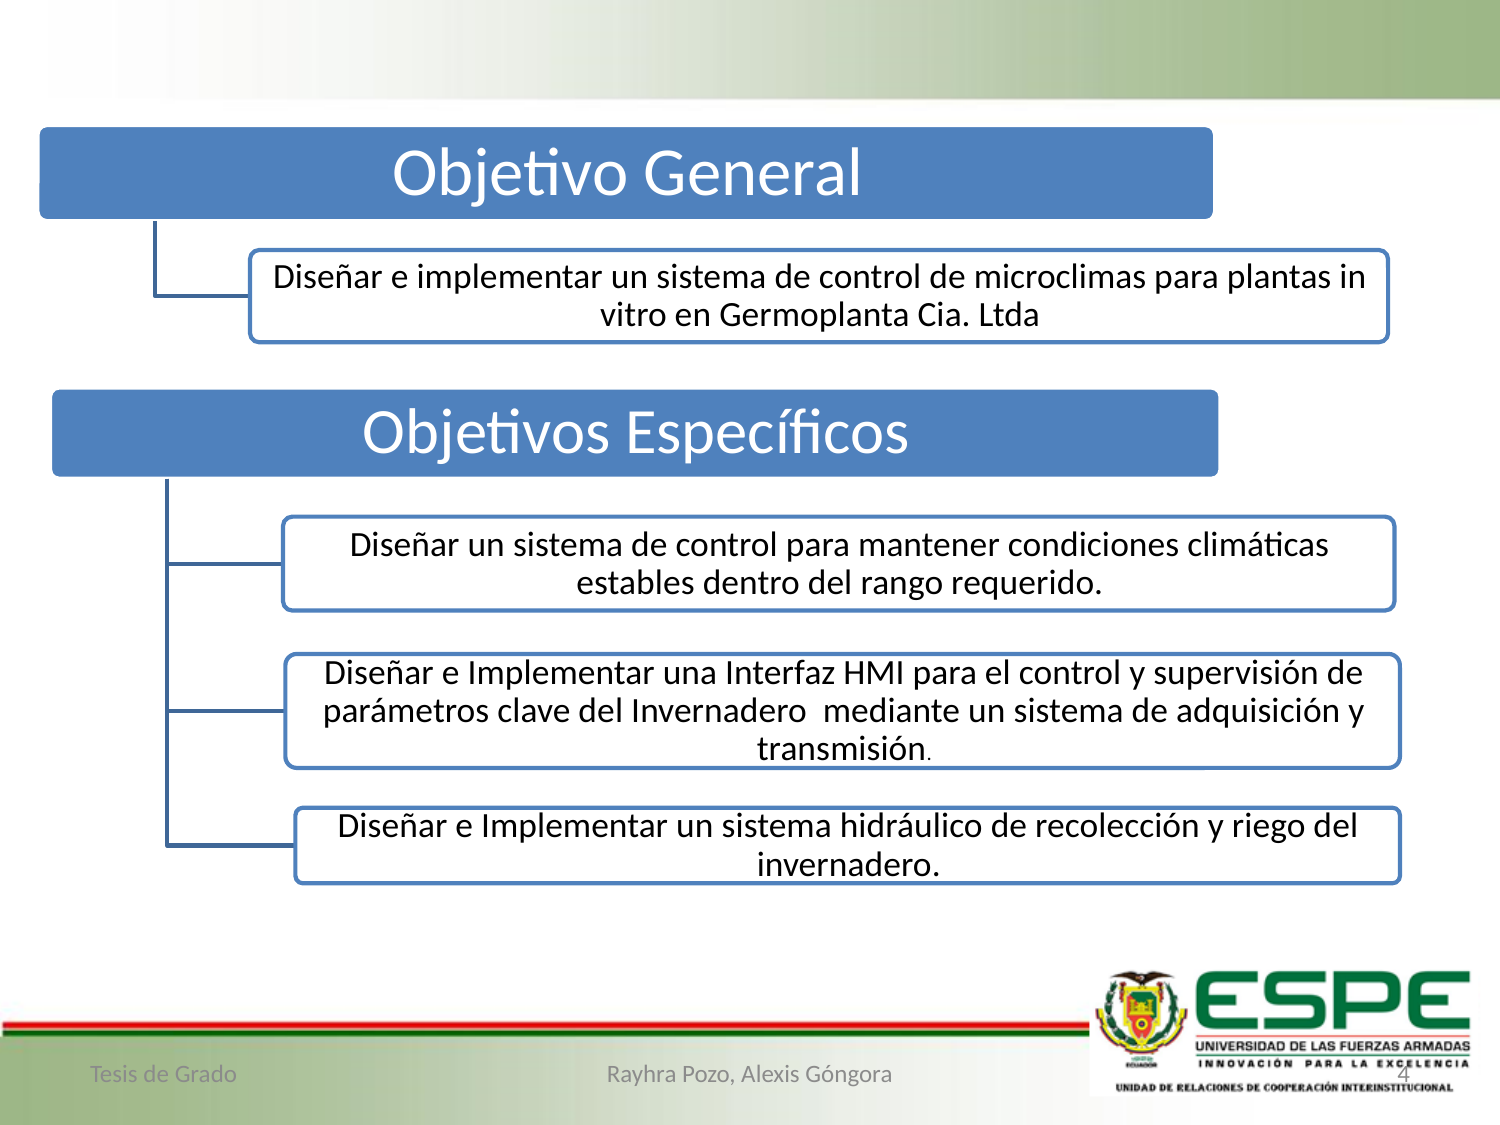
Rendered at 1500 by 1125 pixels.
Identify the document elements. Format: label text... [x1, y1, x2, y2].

slide_number 4 [1074, 1042, 1425, 1103]
slide_number Tesis de Grado [75, 1042, 425, 1103]
picture [0, 0, 1500, 1125]
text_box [37, 124, 1413, 376]
footer Rayhra Pozo, Alexis Góngora [512, 1042, 988, 1103]
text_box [49, 387, 1401, 988]
